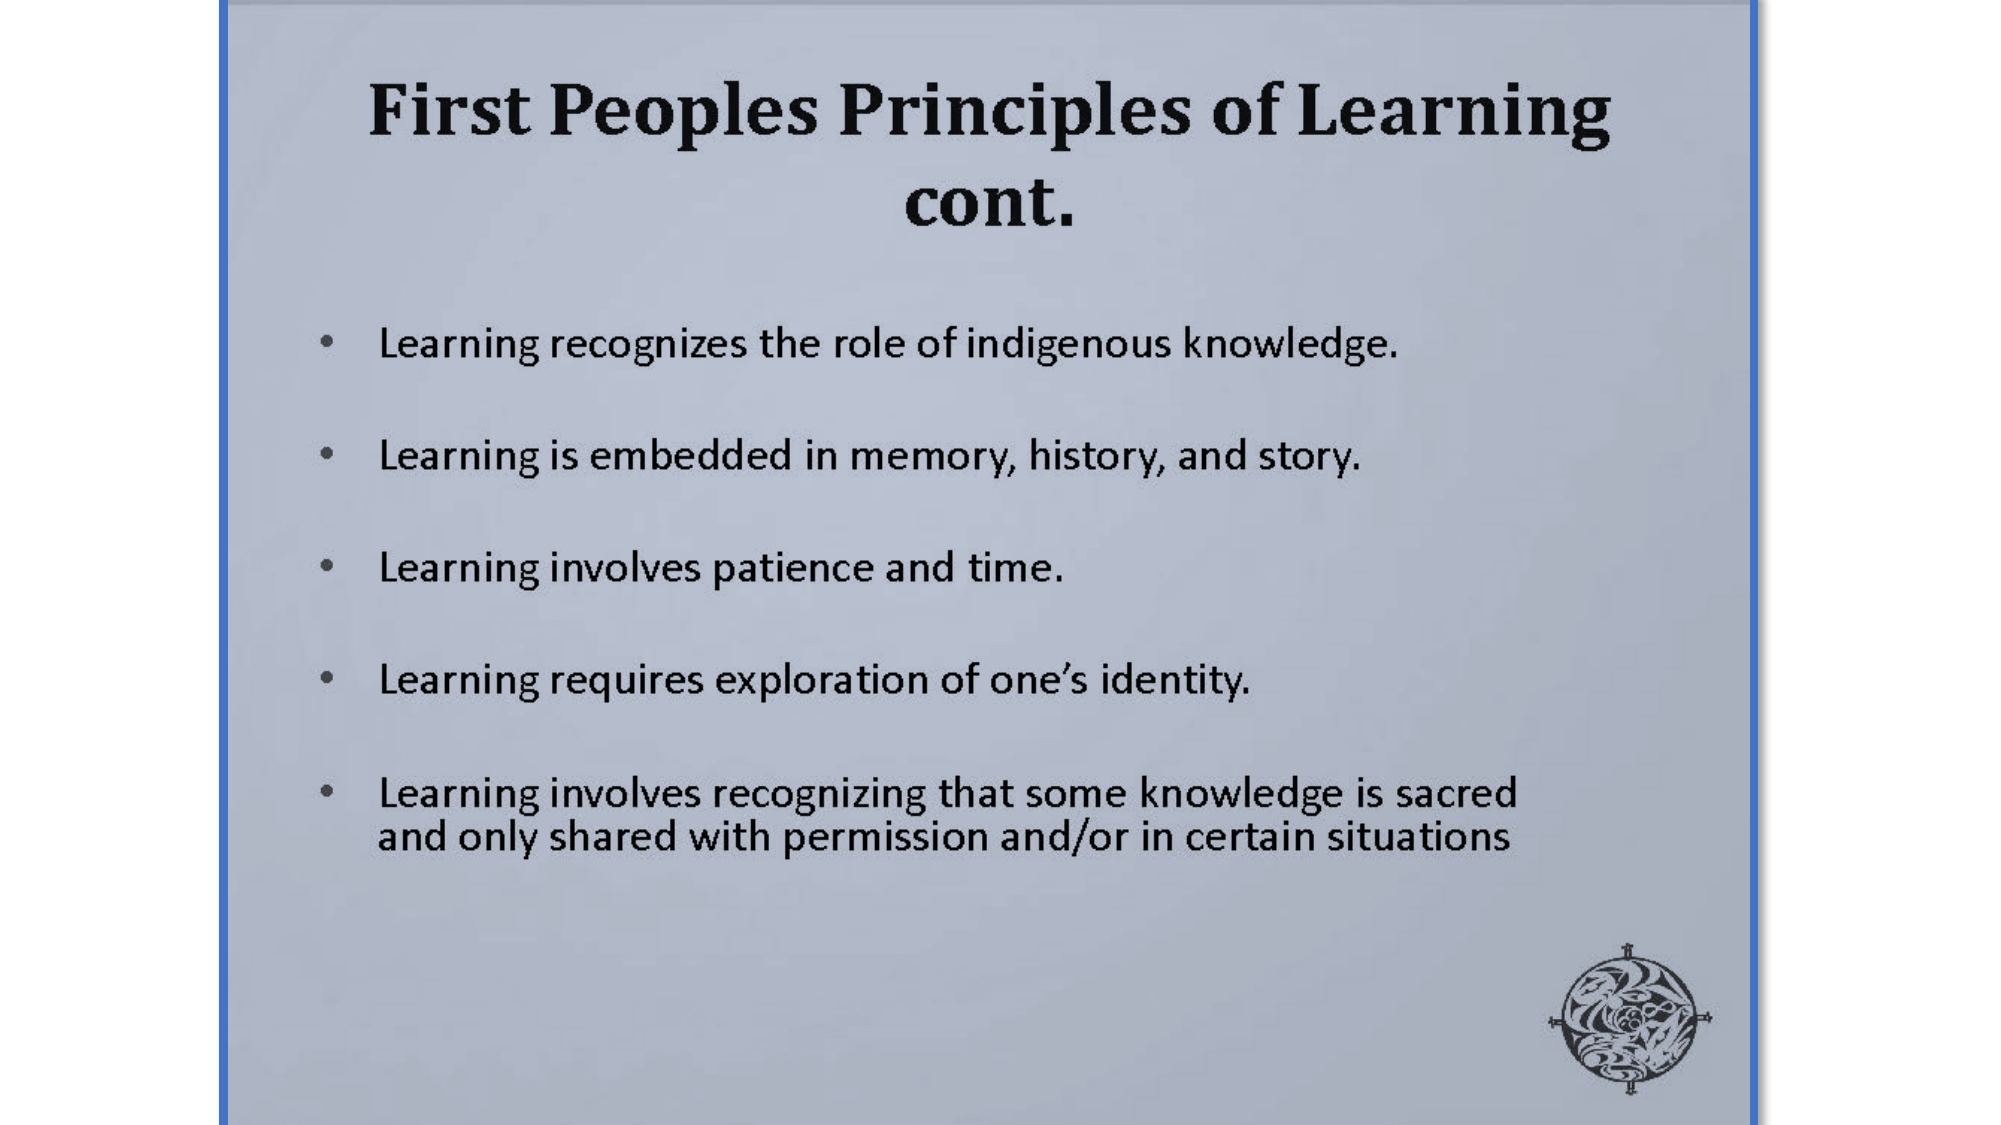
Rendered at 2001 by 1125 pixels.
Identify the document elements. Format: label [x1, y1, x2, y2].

picture [227, 0, 1750, 1125]
